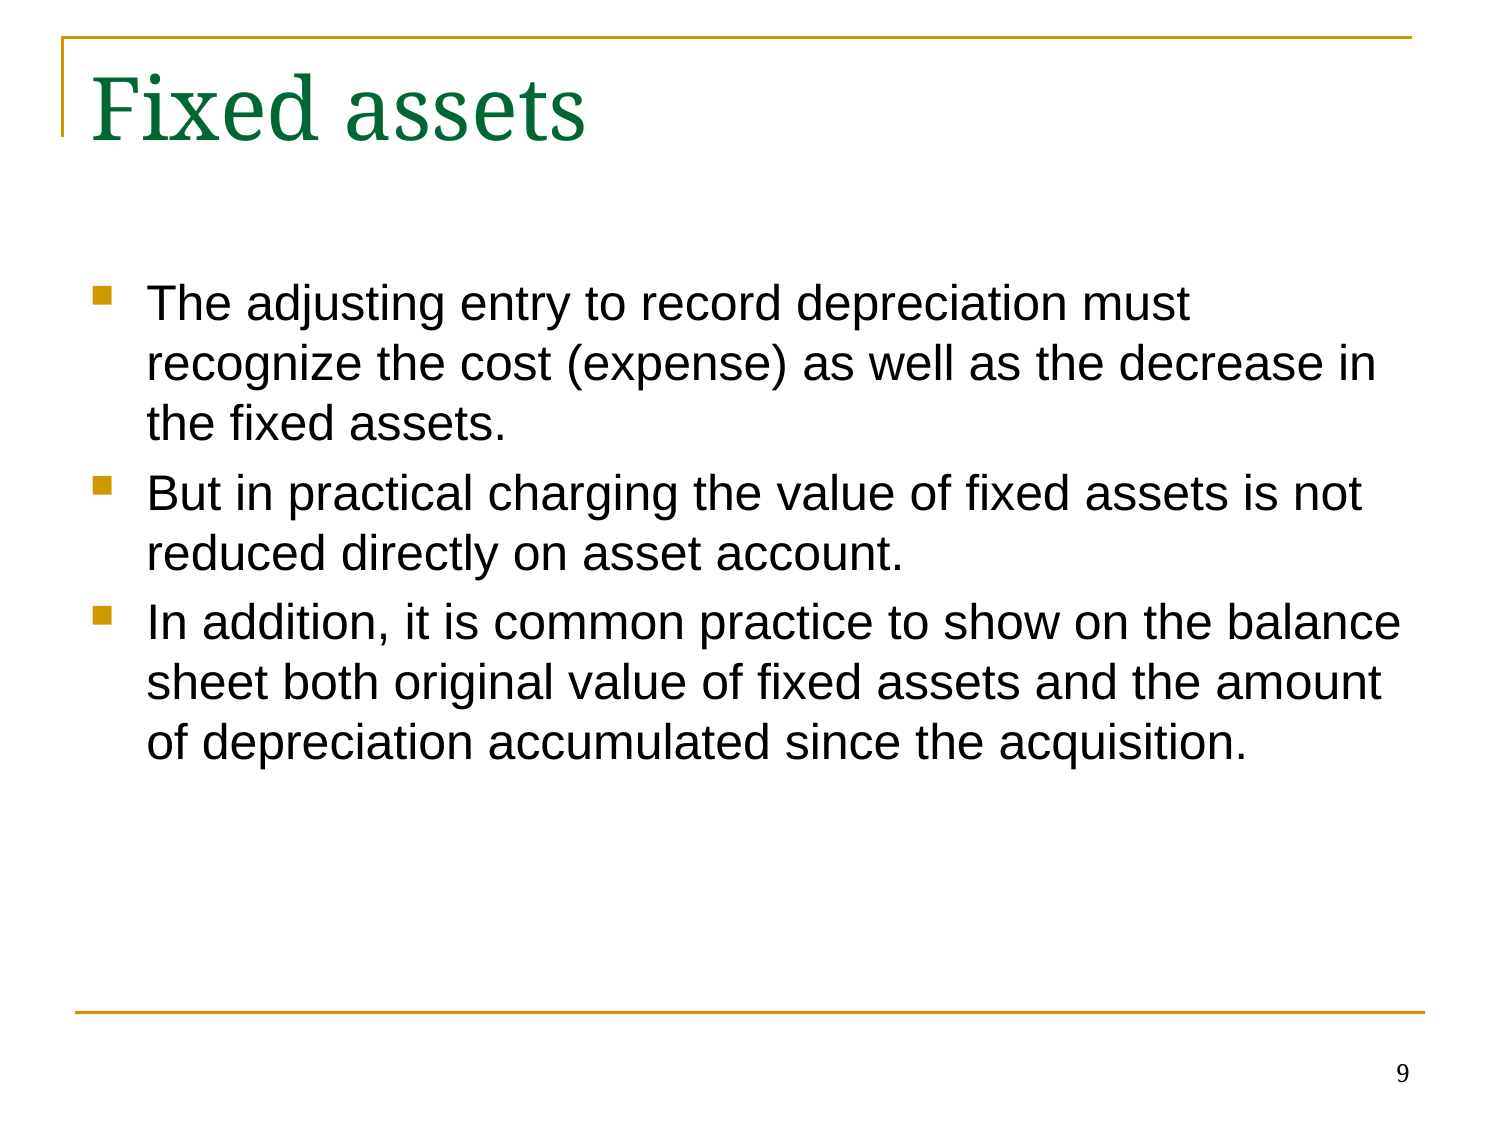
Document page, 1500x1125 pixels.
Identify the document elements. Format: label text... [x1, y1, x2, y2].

title Fixed assets [74, 45, 1426, 233]
slide_number 9 [1074, 1023, 1426, 1100]
list The adjusting entry to record depreciation must recognize the cost (expense) as well as the decrease in the fixed assets. But in practical charging the value of fixed assets is not reduced directly on asset account. In addition, it is common practice to show on the balance sheet both original value of fixed assets and the amount of depreciation accumulated since the acquisition. [74, 262, 1426, 1006]
